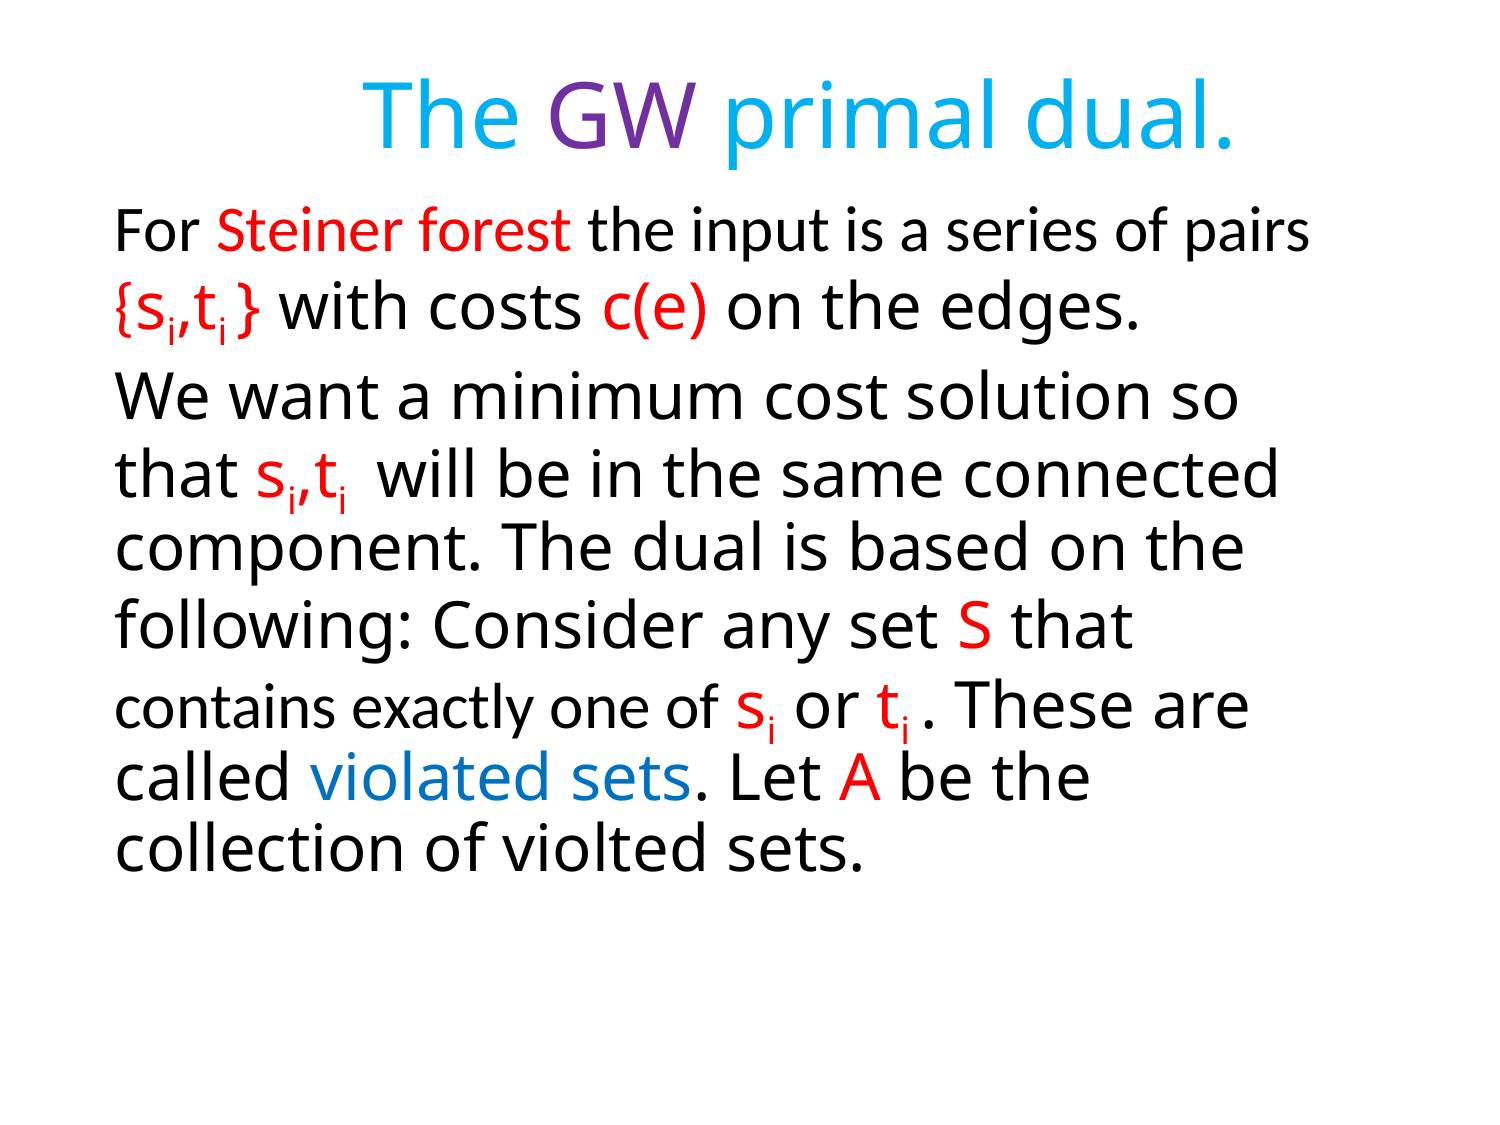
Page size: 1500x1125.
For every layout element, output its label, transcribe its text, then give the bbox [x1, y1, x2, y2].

title The GW primal dual. [125, 24, 1475, 213]
list For Steiner forest the input is a series of pairs {si,ti } with costs c(e) on the edges. We want a minimum cost solution so that si,ti will be in the same connected component. The dual is based on the following: Consider any set S that contains exactly one of si or ti . These are called violated sets. Let A be the collection of violted sets. [99, 187, 1394, 902]
